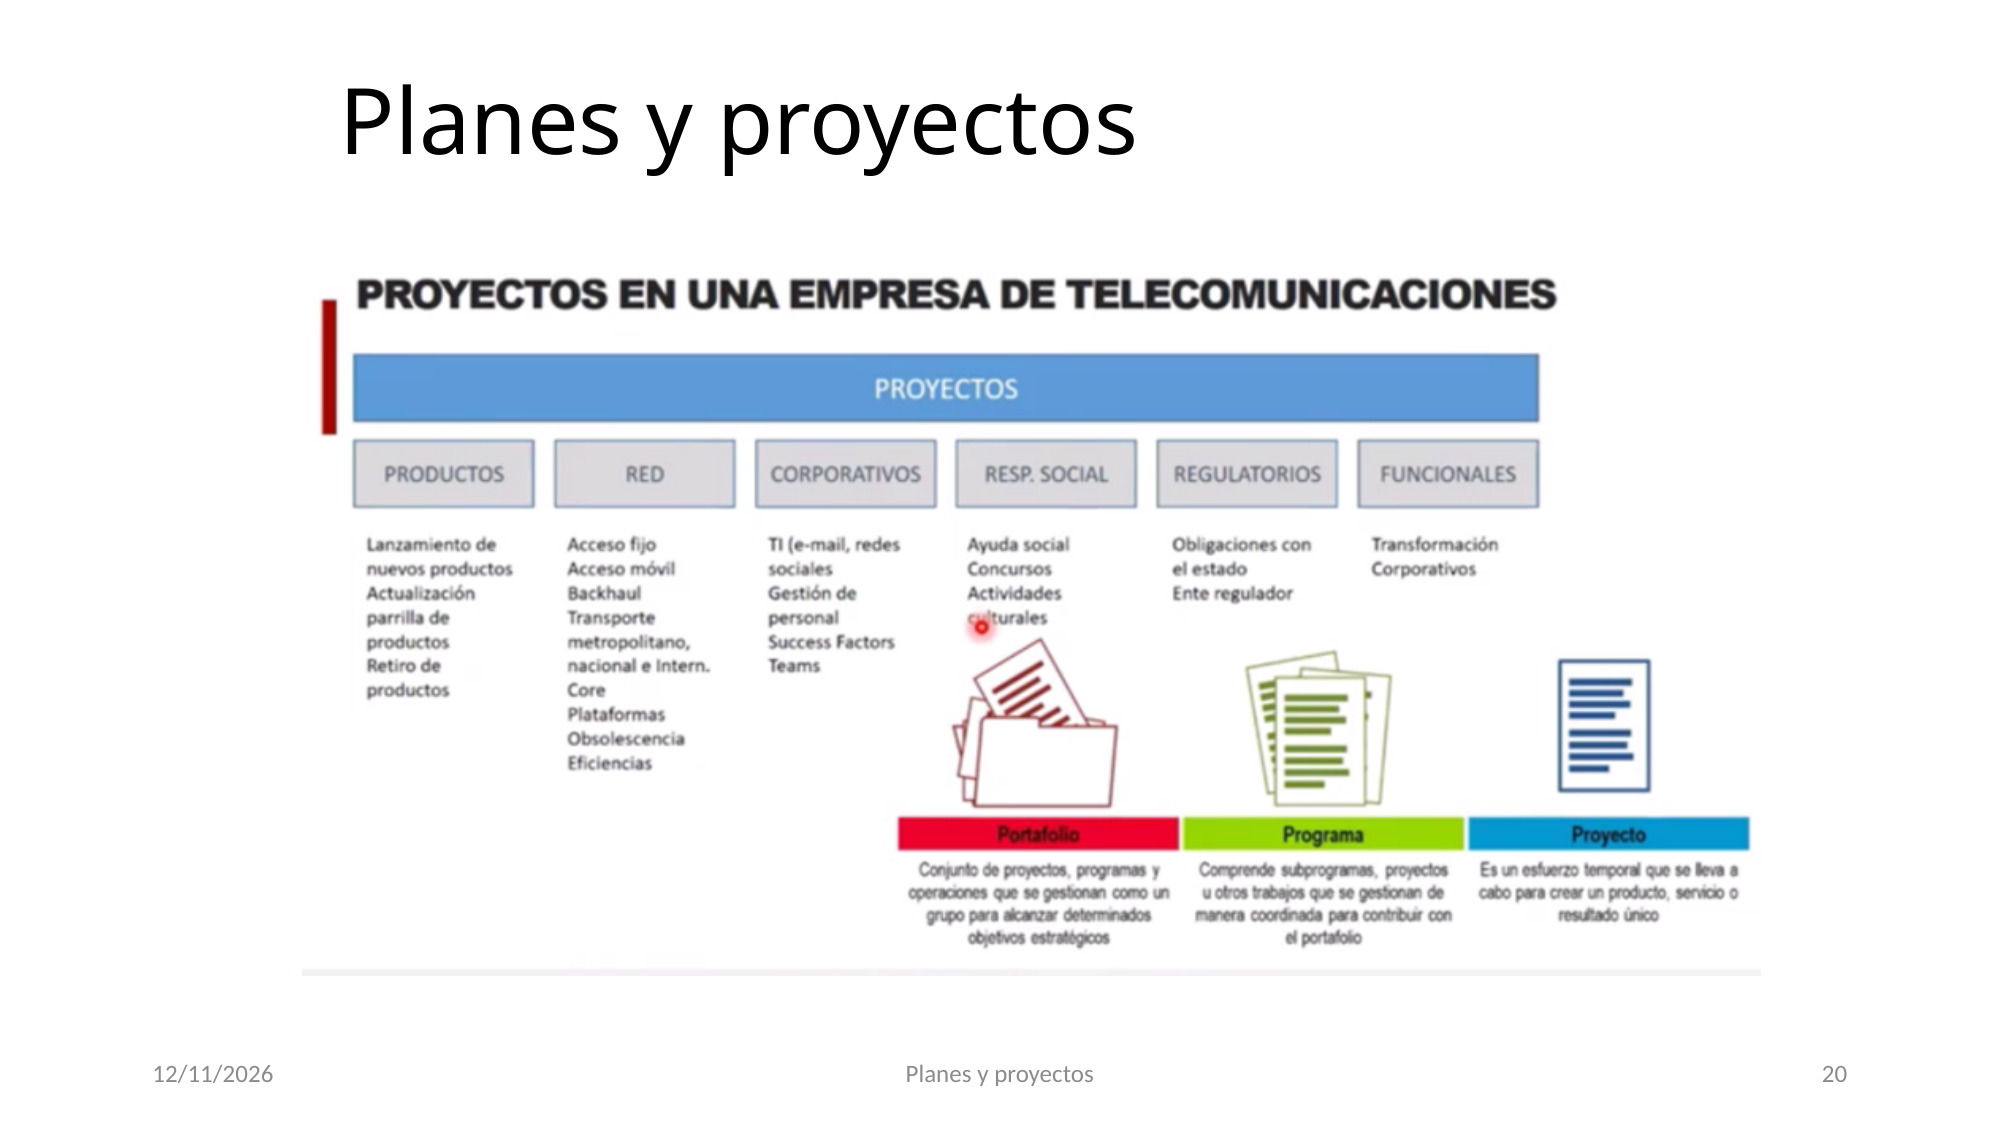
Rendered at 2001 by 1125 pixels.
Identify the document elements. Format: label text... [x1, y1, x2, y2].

footer Planes y proyectos [662, 1042, 1338, 1103]
picture [302, 255, 1761, 976]
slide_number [137, 1042, 588, 1103]
title Planes y proyectos [324, 30, 1675, 219]
slide_number 20 [1412, 1042, 1863, 1103]
